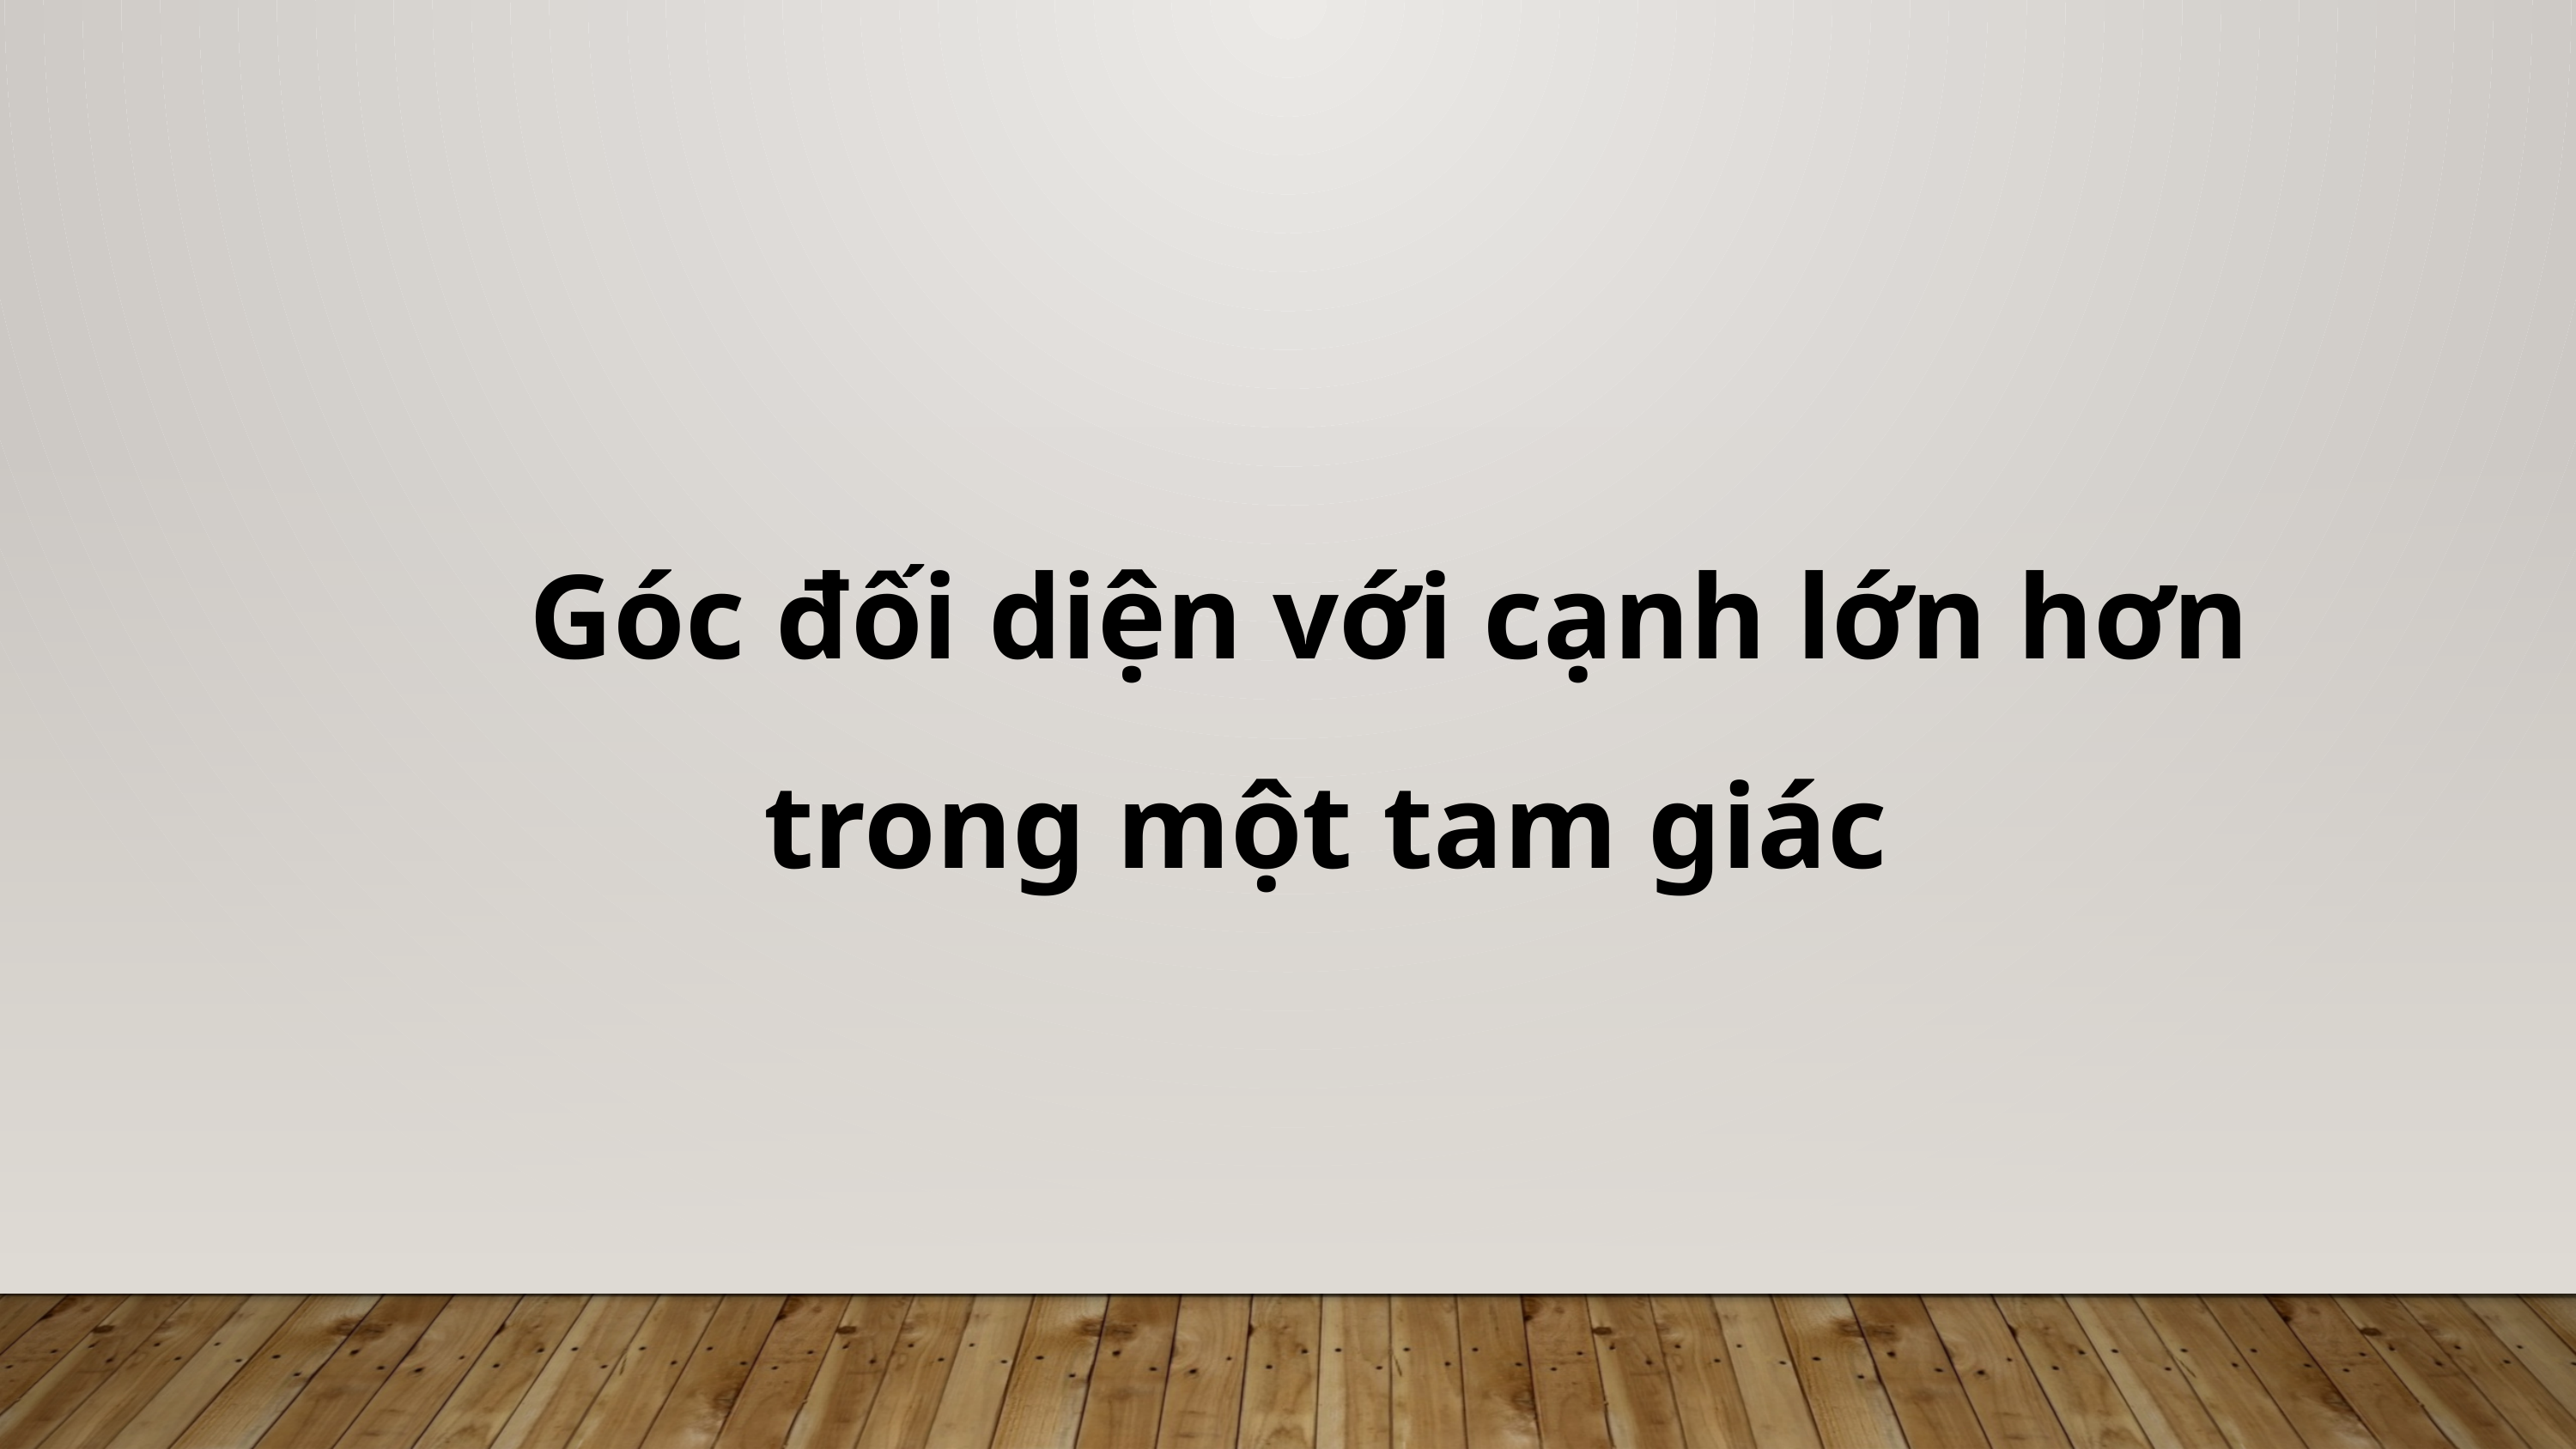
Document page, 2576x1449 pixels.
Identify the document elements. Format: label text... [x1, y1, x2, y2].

text_box Góc đối diện với cạnh lớn hơn trong một tam giác [354, 466, 2297, 898]
picture [0, 1294, 2576, 1449]
